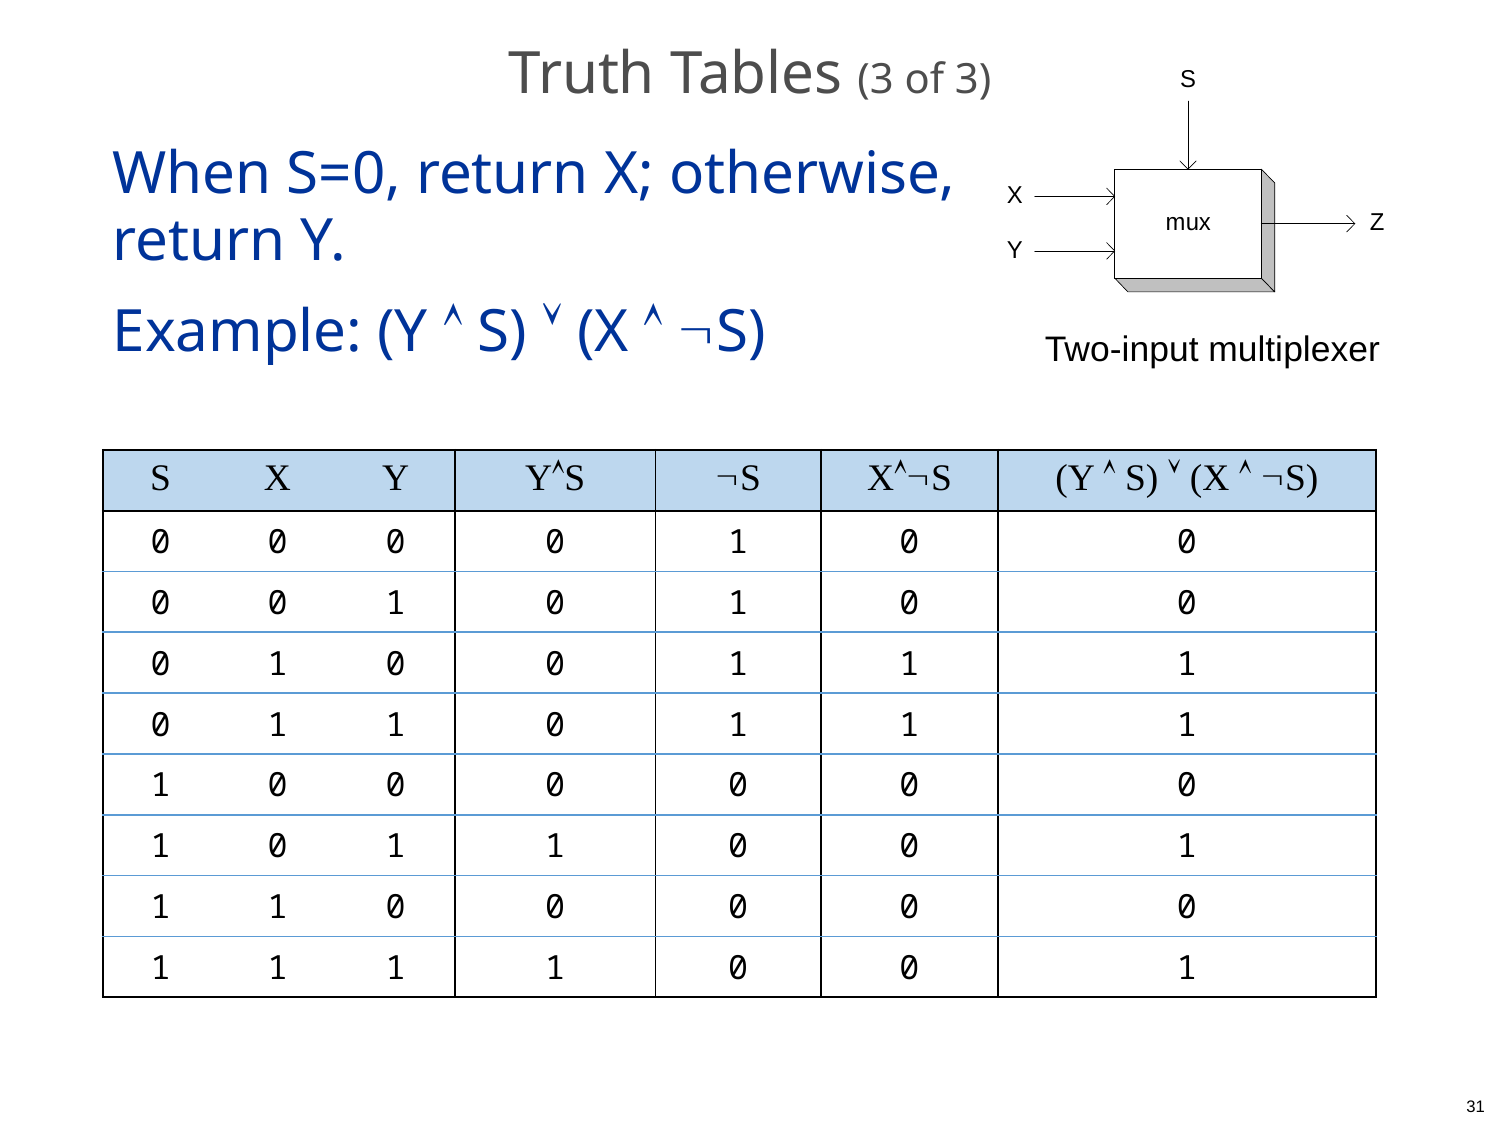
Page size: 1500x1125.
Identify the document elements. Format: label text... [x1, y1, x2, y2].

table_header X [218, 451, 337, 510]
table_cell 0 [456, 633, 655, 692]
table_cell 0 [218, 816, 337, 875]
table_cell 1 [999, 633, 1375, 692]
table_cell 0 [999, 512, 1375, 571]
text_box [962, 54, 1438, 393]
table_cell 0 [822, 755, 997, 814]
table_header Y [337, 451, 454, 510]
table_cell 1 [104, 876, 218, 936]
table_cell 1 [104, 937, 218, 996]
table_header XS [822, 451, 997, 510]
table_cell 1 [104, 816, 218, 875]
table_cell 1 [822, 694, 997, 753]
table_cell 0 [999, 755, 1375, 814]
table_cell 0 [218, 512, 337, 571]
table_cell 1 [999, 816, 1375, 875]
table_cell 0 [104, 633, 218, 692]
table_cell 1 [218, 633, 337, 692]
table_cell 1 [218, 876, 337, 936]
list When S=0, return X; otherwise, return Y. Example: (Y  S)  (X  S) [97, 130, 957, 223]
table_cell 1 [218, 937, 337, 996]
table_cell 0 [218, 572, 337, 631]
slide_number 31 [1187, 1087, 1500, 1125]
title Truth Tables (3 of 3) [0, 24, 1500, 134]
table_cell 0 [456, 512, 655, 571]
table_cell 0 [656, 937, 820, 996]
table_cell 0 [656, 876, 820, 936]
table_cell 1 [656, 633, 820, 692]
table_cell 0 [104, 694, 218, 753]
table_cell 0 [822, 816, 997, 875]
table_cell 0 [337, 876, 454, 936]
table_cell 0 [656, 816, 820, 875]
table_cell 0 [337, 512, 454, 571]
table_header YS [456, 451, 655, 510]
table_cell 0 [456, 876, 655, 936]
table_cell 0 [999, 876, 1375, 936]
table_cell 1 [104, 755, 218, 814]
table_cell 0 [822, 876, 997, 936]
table_cell 0 [337, 633, 454, 692]
table_cell 1 [656, 572, 820, 631]
table_cell 0 [337, 755, 454, 814]
table_cell 1 [337, 816, 454, 875]
table_header S [656, 451, 820, 510]
table_cell 0 [456, 755, 655, 814]
table_header S [104, 451, 218, 510]
table_cell 1 [337, 694, 454, 753]
table_cell 1 [999, 694, 1375, 753]
table_cell 0 [456, 694, 655, 753]
table_cell 0 [822, 937, 997, 996]
table_cell 0 [656, 755, 820, 814]
table_cell 0 [456, 572, 655, 631]
table_cell 1 [656, 694, 820, 753]
table_cell 1 [822, 633, 997, 692]
table_cell 1 [337, 937, 454, 996]
table_cell 1 [456, 816, 655, 875]
table_cell 0 [999, 572, 1375, 631]
table_header (Y  S)  (X  S) [999, 451, 1375, 510]
table_cell 1 [218, 694, 337, 753]
table_cell 1 [999, 937, 1375, 996]
table_cell 0 [218, 755, 337, 814]
table_cell 0 [104, 572, 218, 631]
table_cell 1 [656, 512, 820, 571]
table_cell 0 [822, 572, 997, 631]
table_cell 0 [822, 512, 997, 571]
table_cell 0 [104, 512, 218, 571]
table_cell 1 [456, 937, 655, 996]
table_cell 1 [337, 572, 454, 631]
